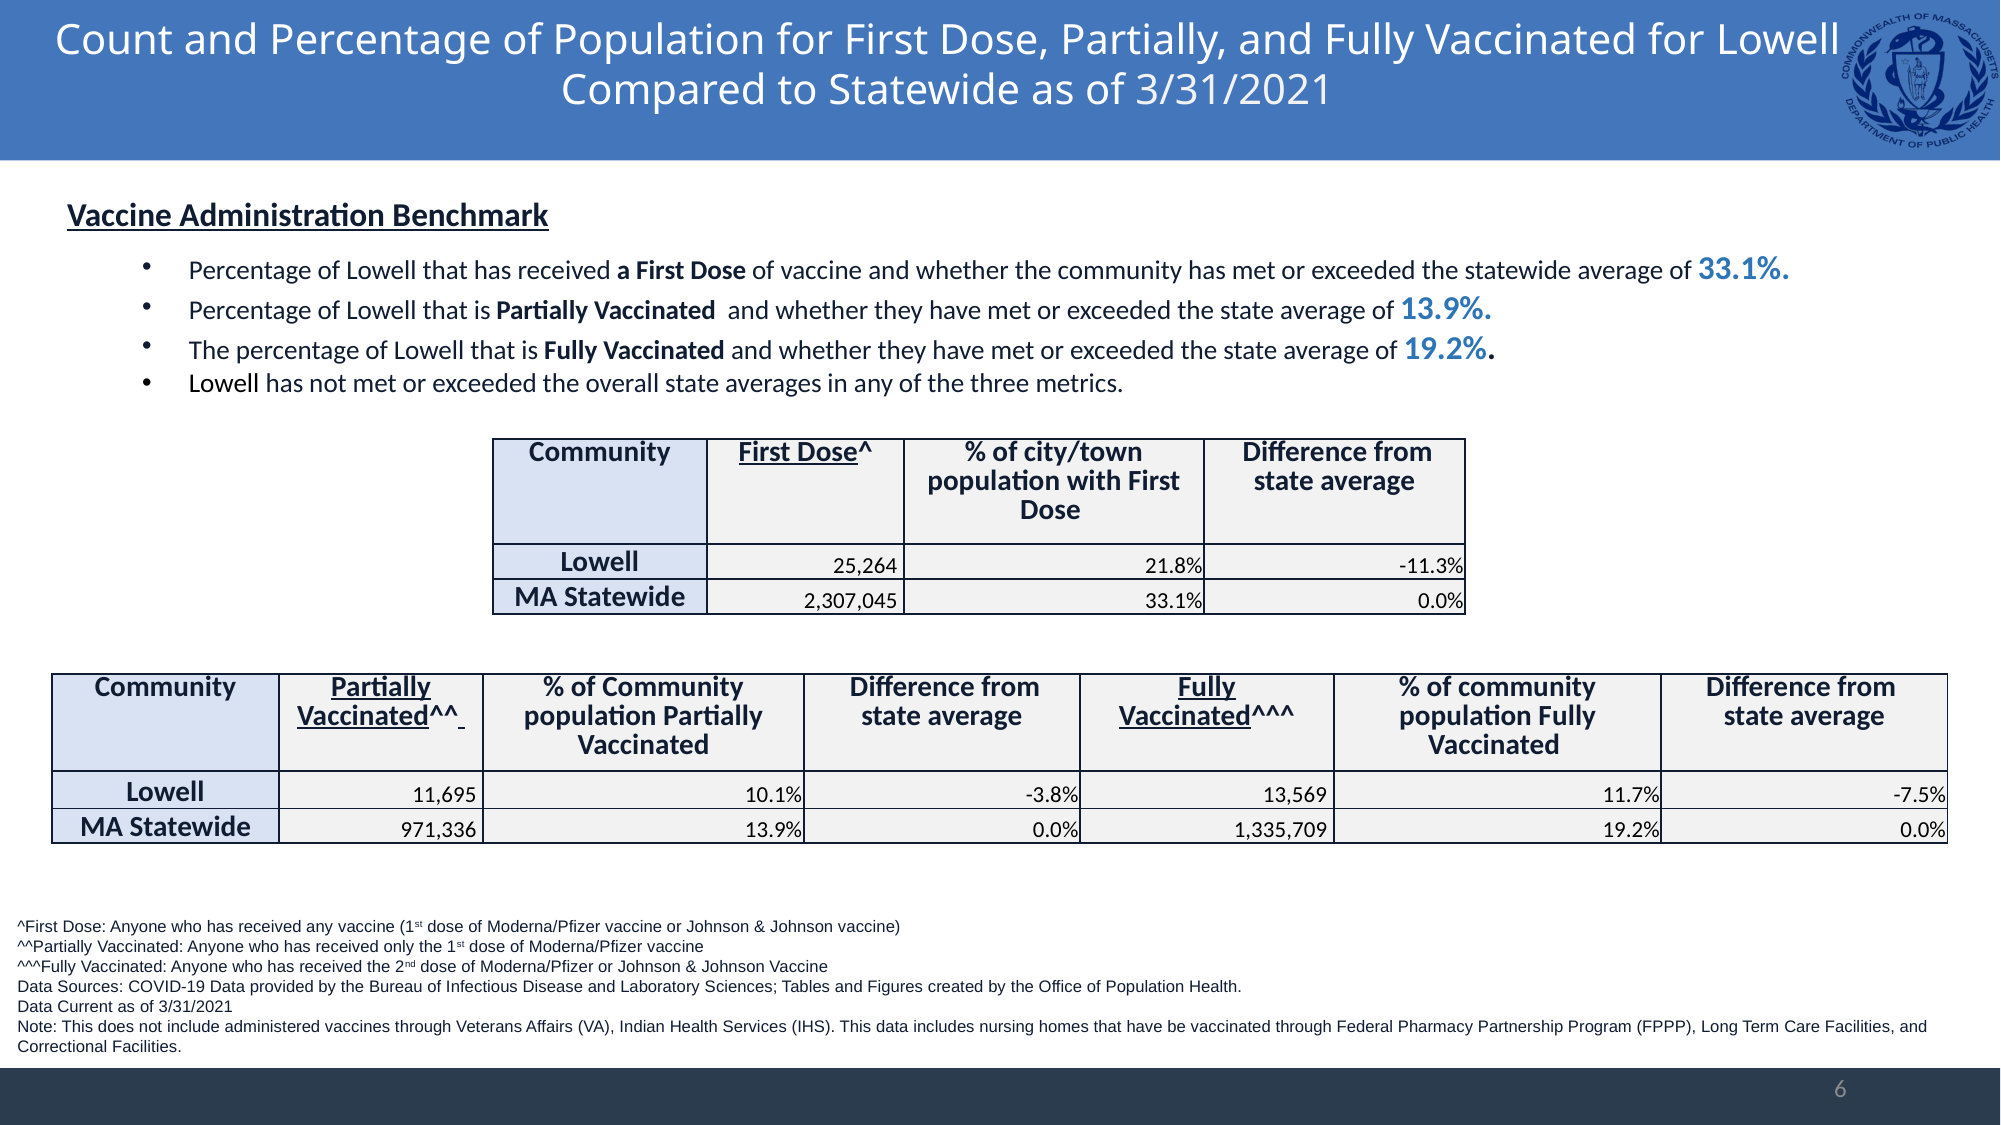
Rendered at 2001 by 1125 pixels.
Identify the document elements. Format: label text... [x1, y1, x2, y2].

table_cell 971,336 [280, 809, 482, 842]
table_cell -3.8% [805, 772, 1079, 808]
table_cell 0.0% [1662, 809, 1947, 842]
table_cell 0.0% [1205, 580, 1464, 613]
table_cell 2,307,045 [708, 580, 903, 613]
table_cell -11.3% [1205, 545, 1464, 578]
table_header % of community population Fully Vaccinated [1335, 675, 1660, 770]
table_cell -7.5% [1662, 772, 1947, 808]
table_header Community [494, 440, 706, 543]
title Count and Percentage of Population for First Dose, Partially, and Fully Vaccinated for Lowell Compared to Statewide as of 3/31/2021 [0, 5, 1896, 156]
table_header Partially Vaccinated^^ [280, 675, 482, 770]
table_cell 21.8% [905, 545, 1203, 578]
table_header Community [53, 675, 278, 770]
table_cell 33.1% [905, 580, 1203, 613]
table_cell 11,695 [280, 772, 482, 808]
table_cell 13.9% [484, 809, 803, 842]
table_cell MA Statewide [494, 580, 706, 613]
table_cell 10.1% [484, 772, 803, 808]
picture [1840, 13, 2000, 148]
table_cell 11.7% [1335, 772, 1660, 808]
table_cell 25,264 [708, 545, 903, 578]
slide_number 6 [1412, 1065, 1862, 1125]
table_cell 1,335,709 [1081, 809, 1333, 842]
table_header % of Community population Partially Vaccinated [484, 675, 803, 770]
table_header Difference from state average [805, 675, 1079, 770]
table_header Difference from state average [1662, 675, 1947, 770]
table_cell MA Statewide [53, 809, 278, 842]
table_cell Lowell [53, 772, 278, 808]
table_header Difference from state average [1205, 440, 1464, 543]
table_header First Dose^ [708, 440, 903, 543]
table_header Fully Vaccinated^^^ [1081, 675, 1333, 770]
table_cell 0.0% [805, 809, 1079, 842]
table_cell 13,569 [1081, 772, 1333, 808]
table_header % of city/town population with First Dose [905, 440, 1203, 543]
table_cell 19.2% [1335, 809, 1660, 842]
text_box Vaccine Administration Benchmark Percentage of Lowell that has received a First Dose of vaccine and whether the community has met or exceeded the statewide average of 33.1%. Percentage of Lowell that is Partially Vaccinated and whether they have met or exceeded the state average of 13.9%. The percentage of Lowell that is Fully Vaccinated and whether they have met or exceeded the state average of 19.2%. Lowell has not met or exceeded the overall state averages in any of the three metrics. [52, 155, 2000, 406]
table_cell Lowell [494, 545, 706, 578]
text_box ^First Dose: Anyone who has received any vaccine (1st dose of Moderna/Pfizer vaccine or Johnson & Johnson vaccine) ^^Partially Vaccinated: Anyone who has received only the 1st dose of Moderna/Pfizer vaccine ^^^Fully Vaccinated: Anyone who has received the 2nd dose of Moderna/Pfizer or Johnson & Johnson Vaccine Data Sources: COVID-19 Data provided by the Bureau of Infectious Disease and Laboratory Sciences; Tables and Figures created by the Office of Population Health. Data Current as of 3/31/2021 Note: This does not include administered vaccines through Veterans Affairs (VA), Indian Health Services (IHS). This data includes nursing homes that have be vaccinated through Federal Pharmacy Partnership Program (FPPP), Long Term Care Facilities, and Correctional Facilities. [2, 908, 1998, 1063]
